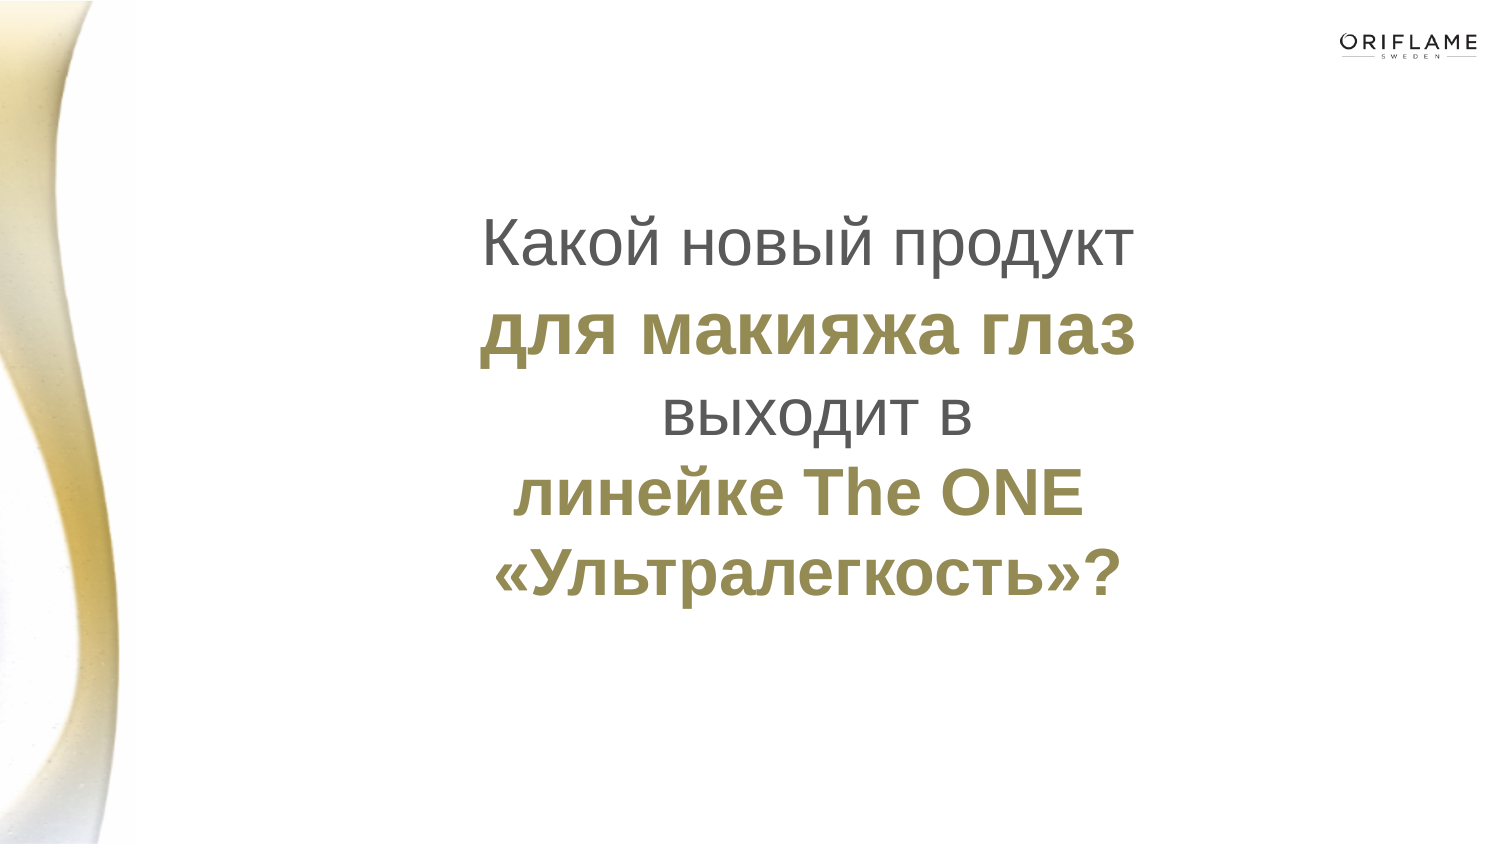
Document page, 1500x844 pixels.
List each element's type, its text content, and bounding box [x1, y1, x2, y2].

picture [0, 1, 135, 843]
picture [1340, 0, 1477, 91]
title Какой новый продукт для макияжа глаз выходит в линейке The ONE «Ультралегкость»? [171, 262, 1447, 546]
